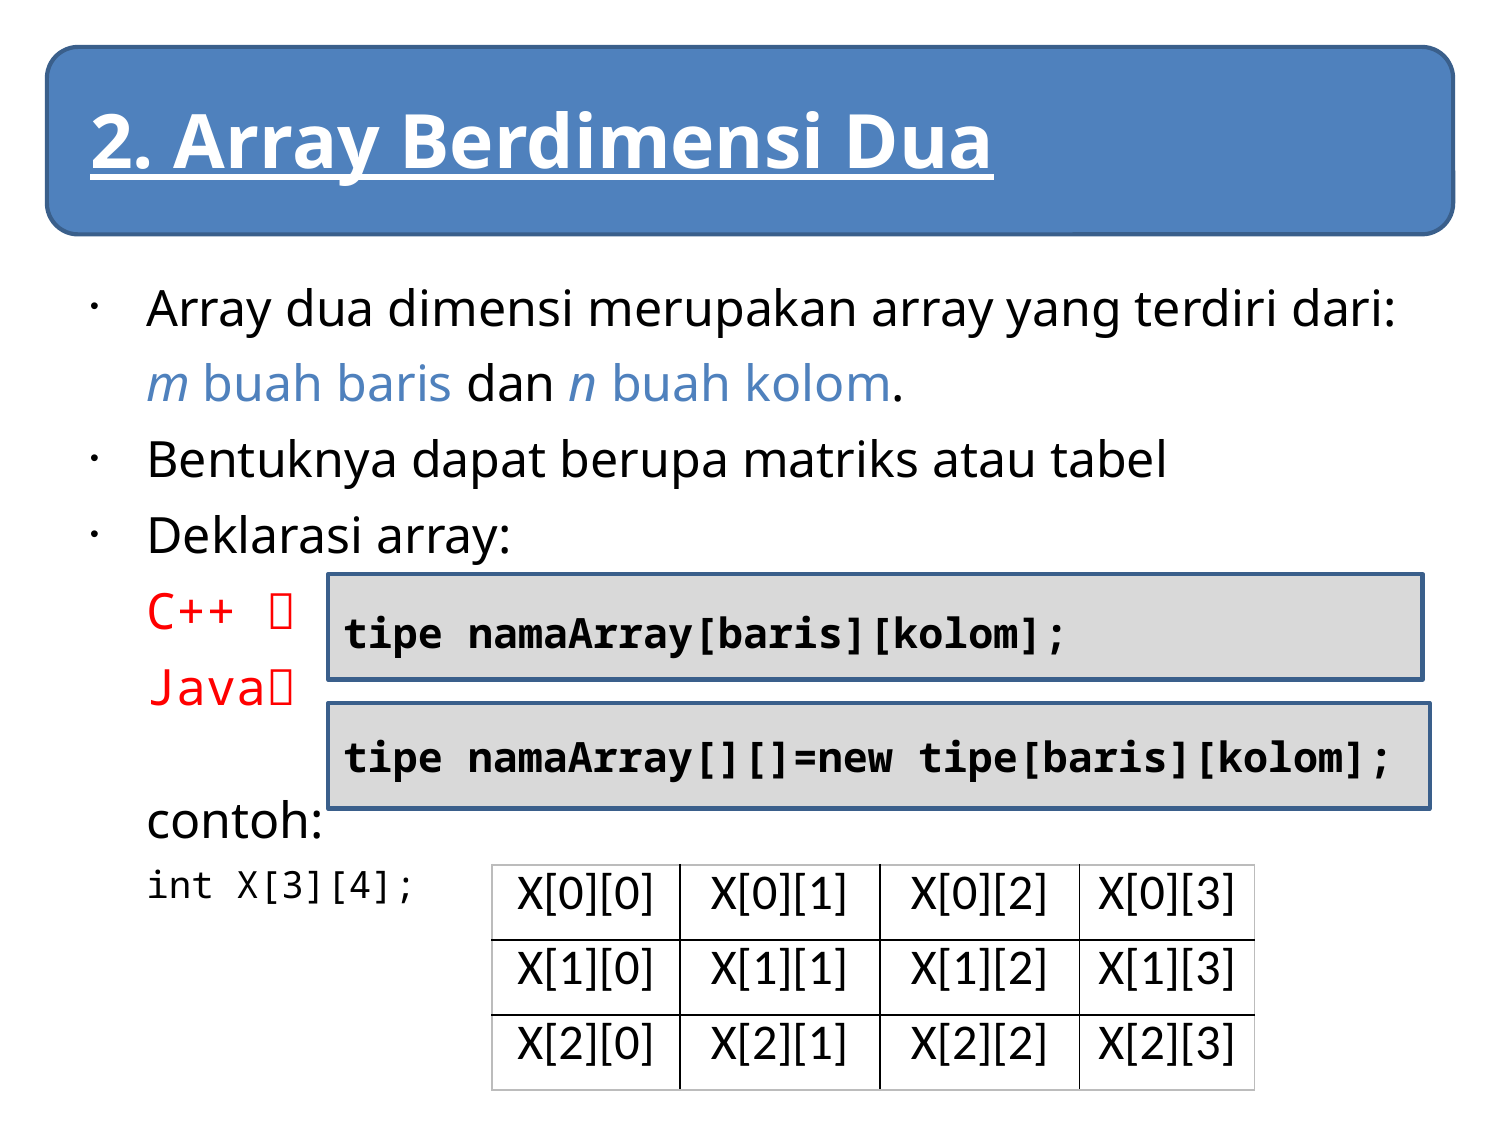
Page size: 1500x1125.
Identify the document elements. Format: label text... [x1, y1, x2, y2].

table_cell X[1][3] [1080, 941, 1254, 1014]
title 2. Array Berdimensi Dua [75, 45, 1425, 233]
list Array dua dimensi merupakan array yang terdiri dari: m buah baris dan n buah kolom. Bentuknya dapat berupa matriks atau tabel Deklarasi array: C++  Java contoh: int X[3][4]; [75, 262, 1425, 1005]
table_header X[0][3] [1080, 866, 1254, 939]
text_box tipe namaArray[baris][kolom]; [326, 572, 1425, 682]
table_cell X[2][1] [681, 1016, 879, 1089]
table_cell X[1][1] [681, 941, 879, 1014]
text_box tipe namaArray[][]=new tipe[baris][kolom]; [326, 701, 1432, 811]
table_cell X[2][2] [881, 1016, 1079, 1089]
table_cell X[2][0] [493, 1016, 679, 1089]
table_cell X[1][2] [881, 941, 1079, 1014]
table_cell X[2][3] [1080, 1016, 1254, 1089]
table_header X[0][0] [493, 866, 679, 939]
table_header X[0][1] [681, 866, 879, 939]
table_header X[0][2] [881, 866, 1079, 939]
table_cell X[1][0] [493, 941, 679, 1014]
